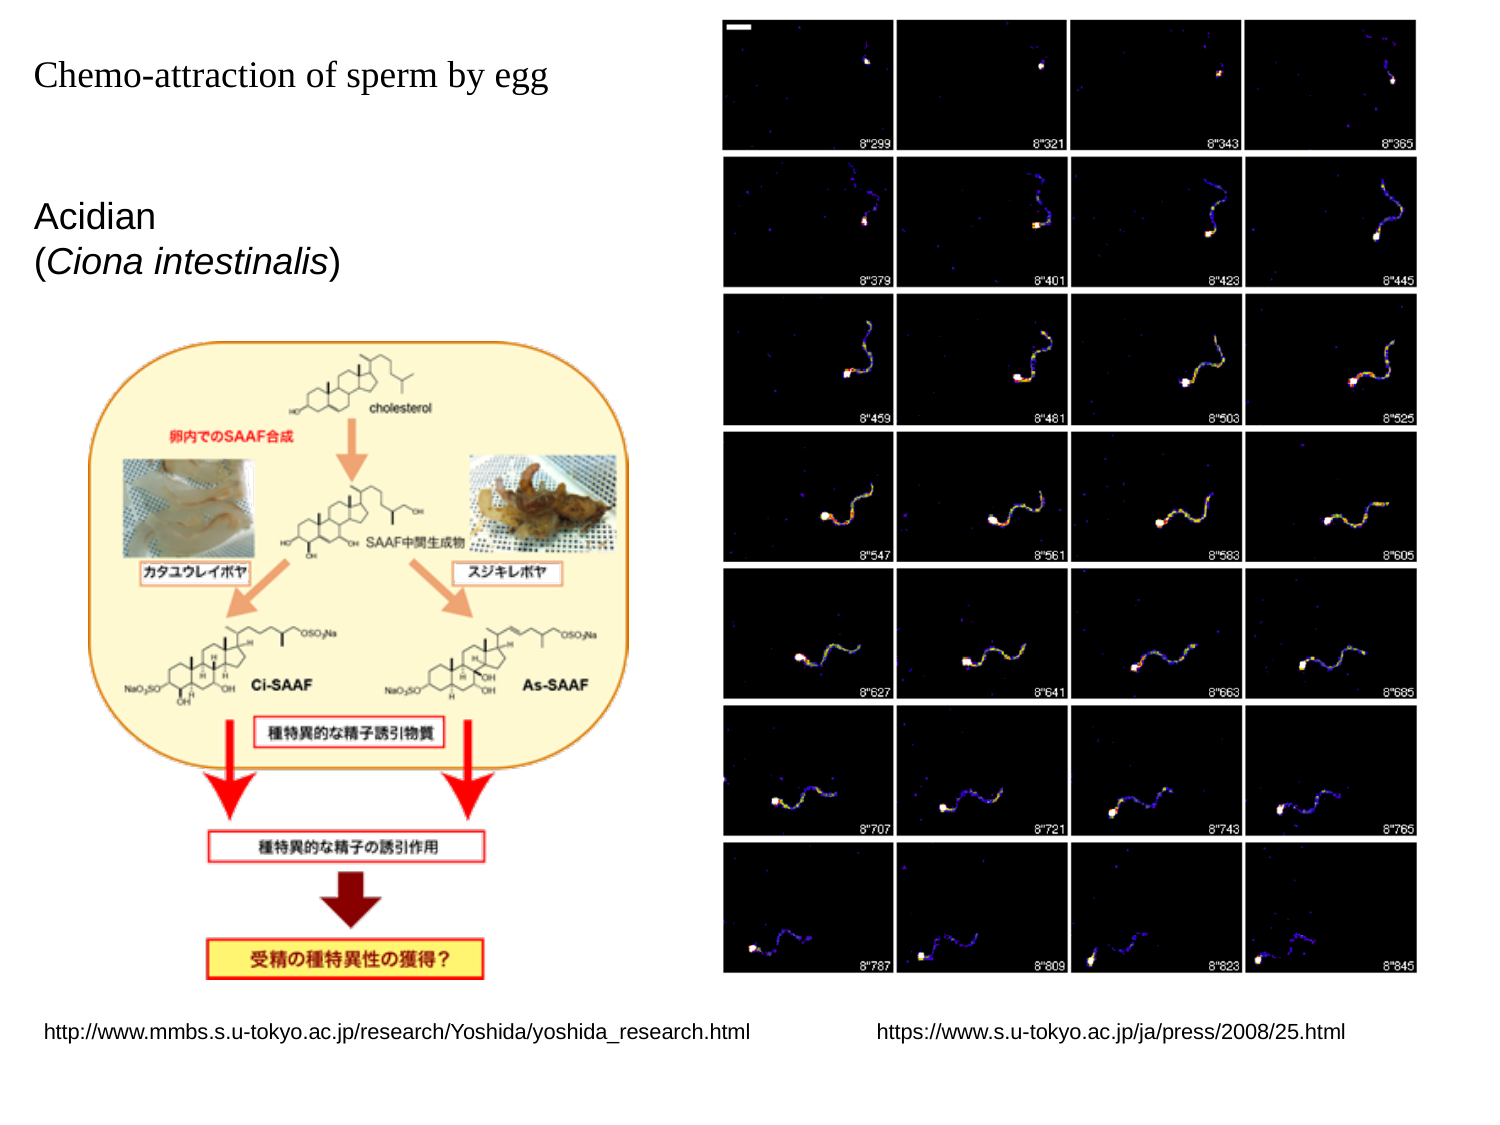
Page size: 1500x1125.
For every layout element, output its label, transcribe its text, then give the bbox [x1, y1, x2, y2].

text_box https://www.s.u-tokyo.ac.jp/ja/press/2008/25.html [861, 1010, 1362, 1052]
picture [714, 13, 1423, 980]
text_box Chemo-attraction of sperm by egg [18, 42, 565, 103]
text_box http://www.mmbs.s.u-tokyo.ac.jp/research/Yoshida/yoshida_research.html [28, 1009, 767, 1051]
picture [88, 341, 629, 980]
text_box Acidian (Ciona intestinalis) [18, 184, 357, 290]
